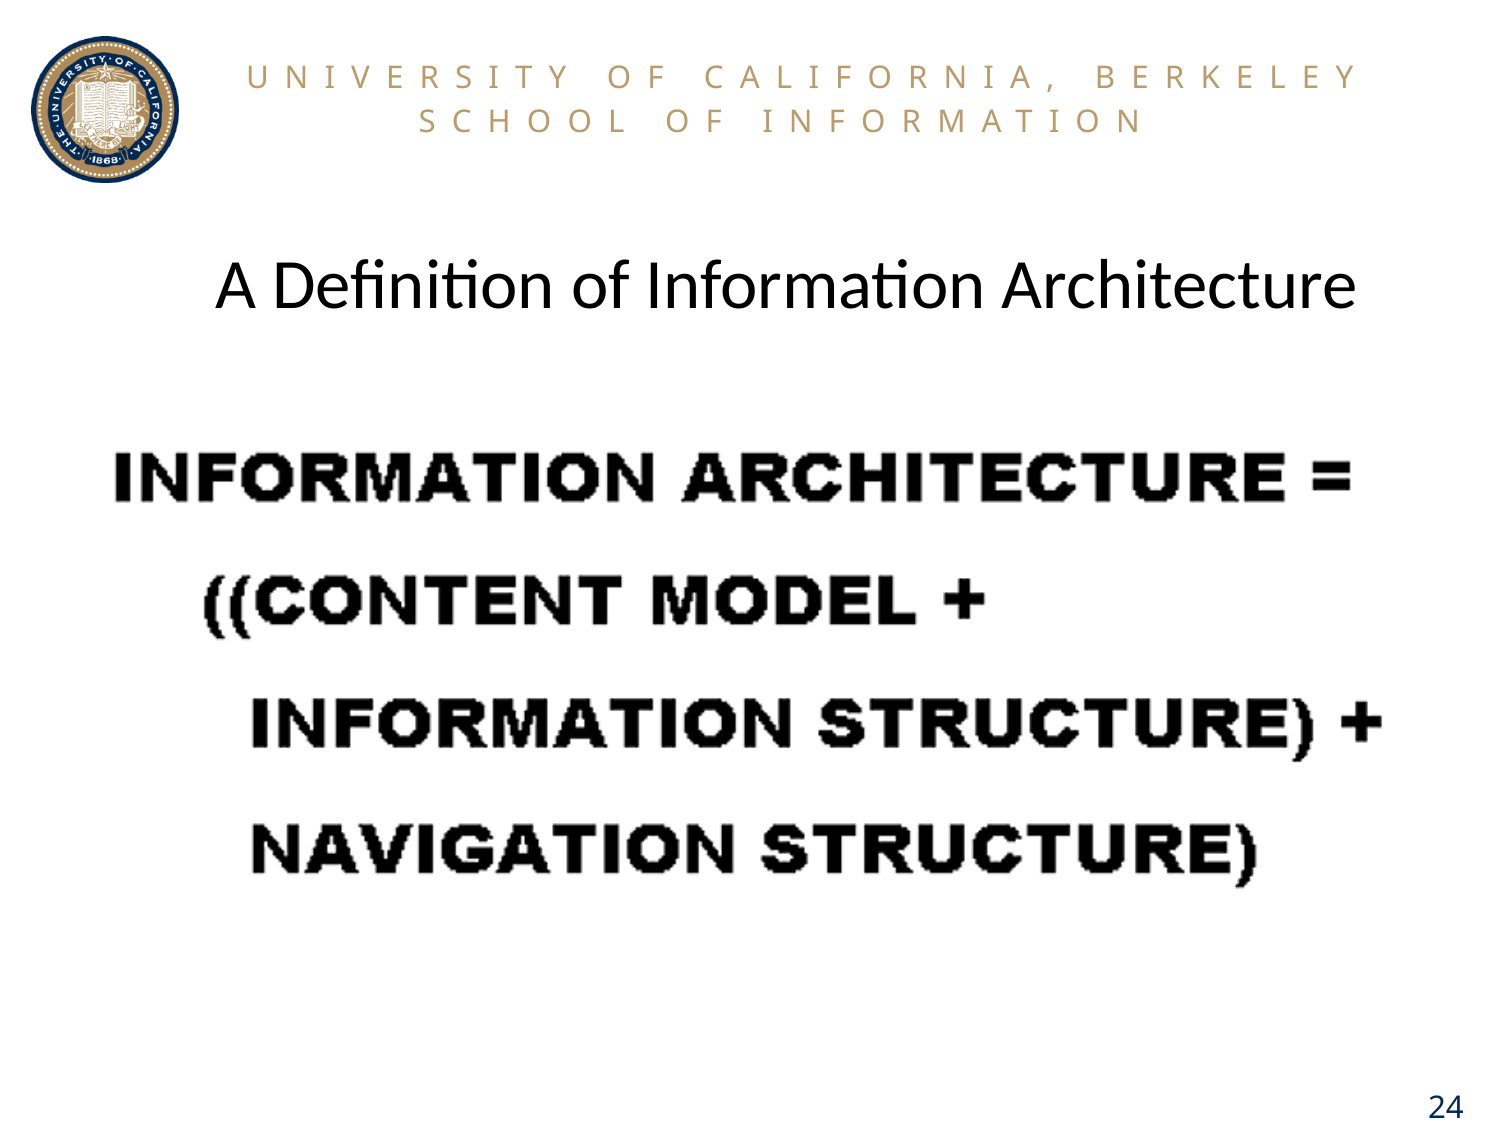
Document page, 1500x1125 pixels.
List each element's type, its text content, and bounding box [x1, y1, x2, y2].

picture [31, 36, 179, 184]
text_box UNIVERSITY OF CALIFORNIA, BERKELEY [240, 61, 1361, 97]
title A Definition of Information Architecture [112, 187, 1463, 383]
text_box 24 [1438, 1081, 1454, 1119]
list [62, 399, 1456, 942]
text_box SCHOOL OF INFORMATION [412, 105, 1147, 140]
